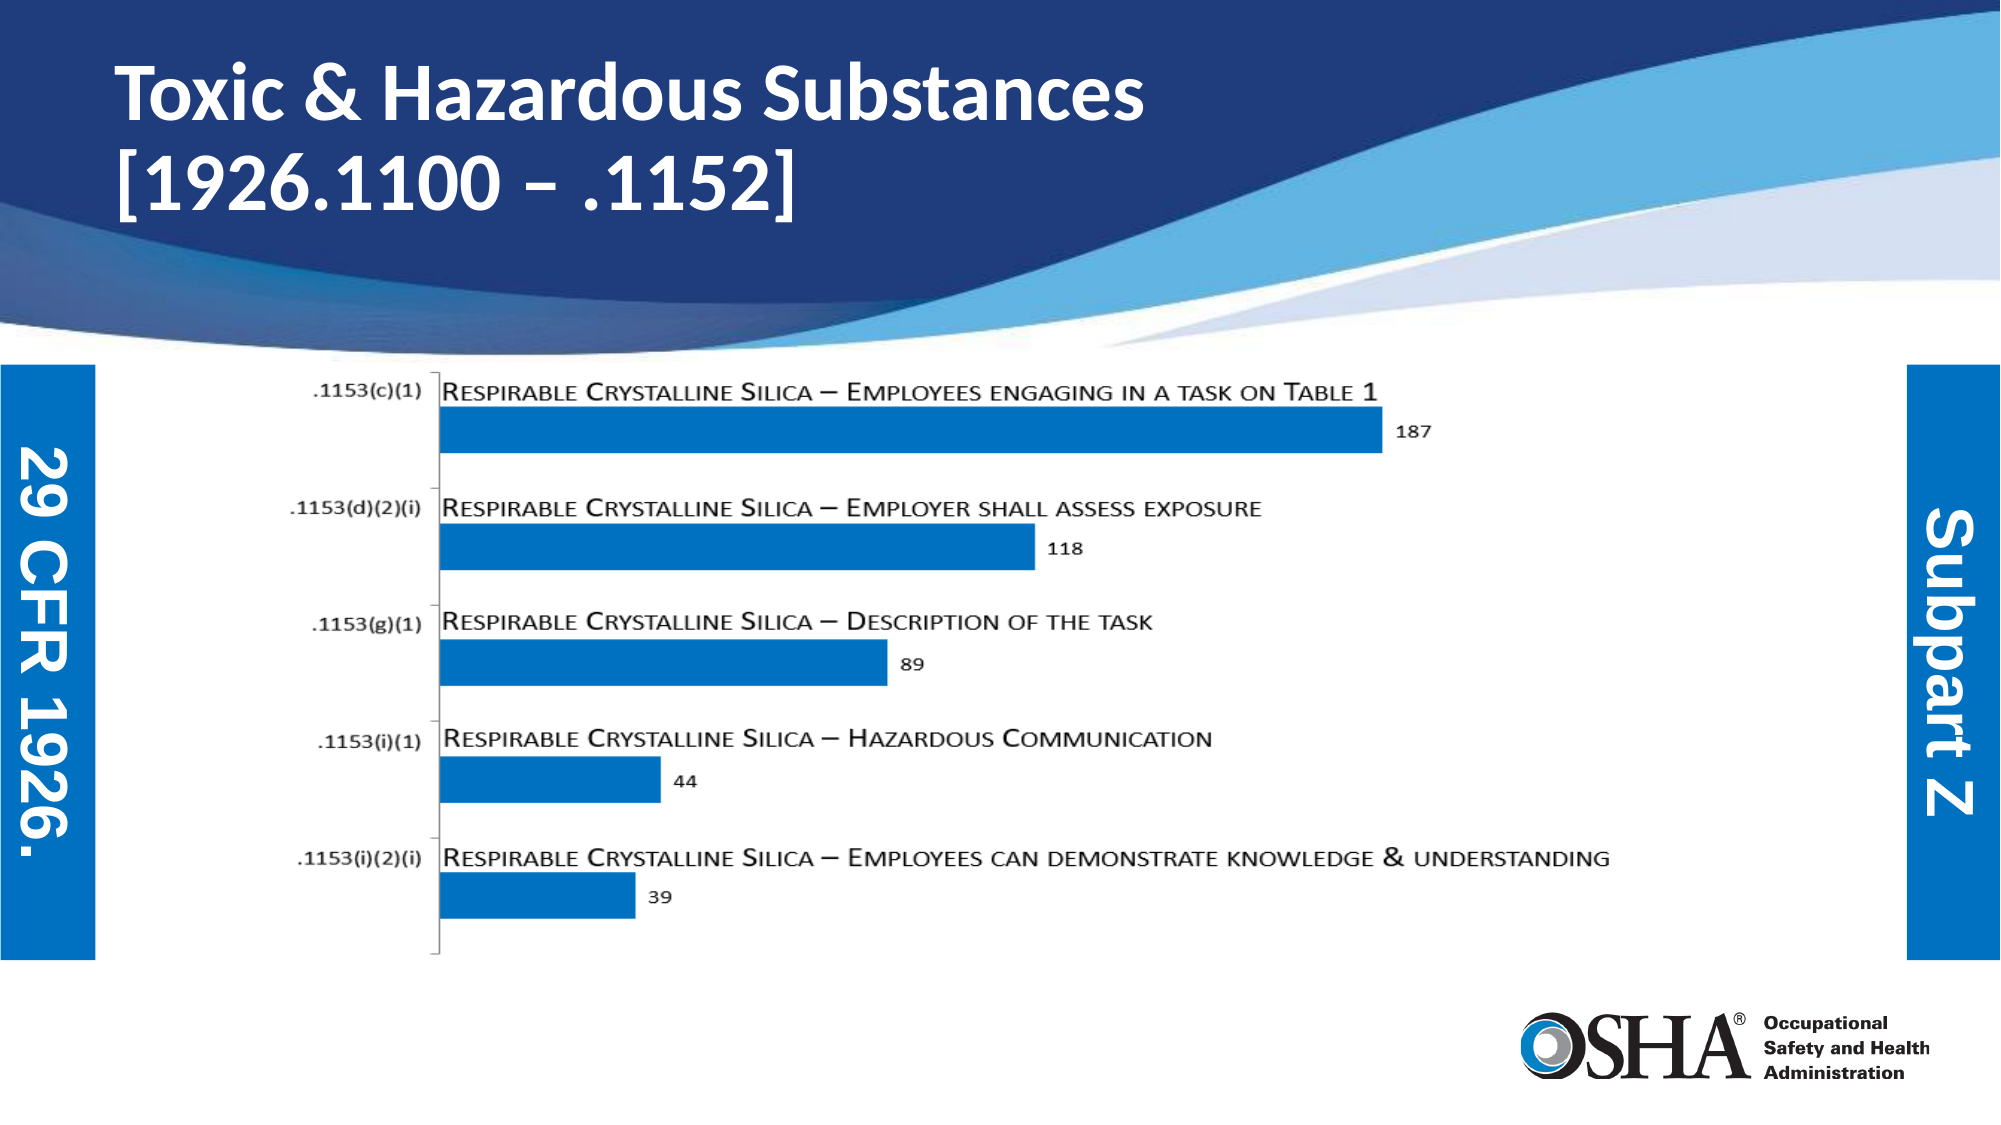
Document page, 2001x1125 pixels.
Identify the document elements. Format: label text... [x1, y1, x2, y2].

text_box 29 CFR 1926. [0, 364, 96, 961]
text_box Subpart Z [1906, 364, 2000, 961]
picture [274, 366, 1701, 963]
picture [0, 0, 2000, 363]
title Toxic & Hazardous Substances [1926.1100 – .1152] [99, 45, 1584, 233]
